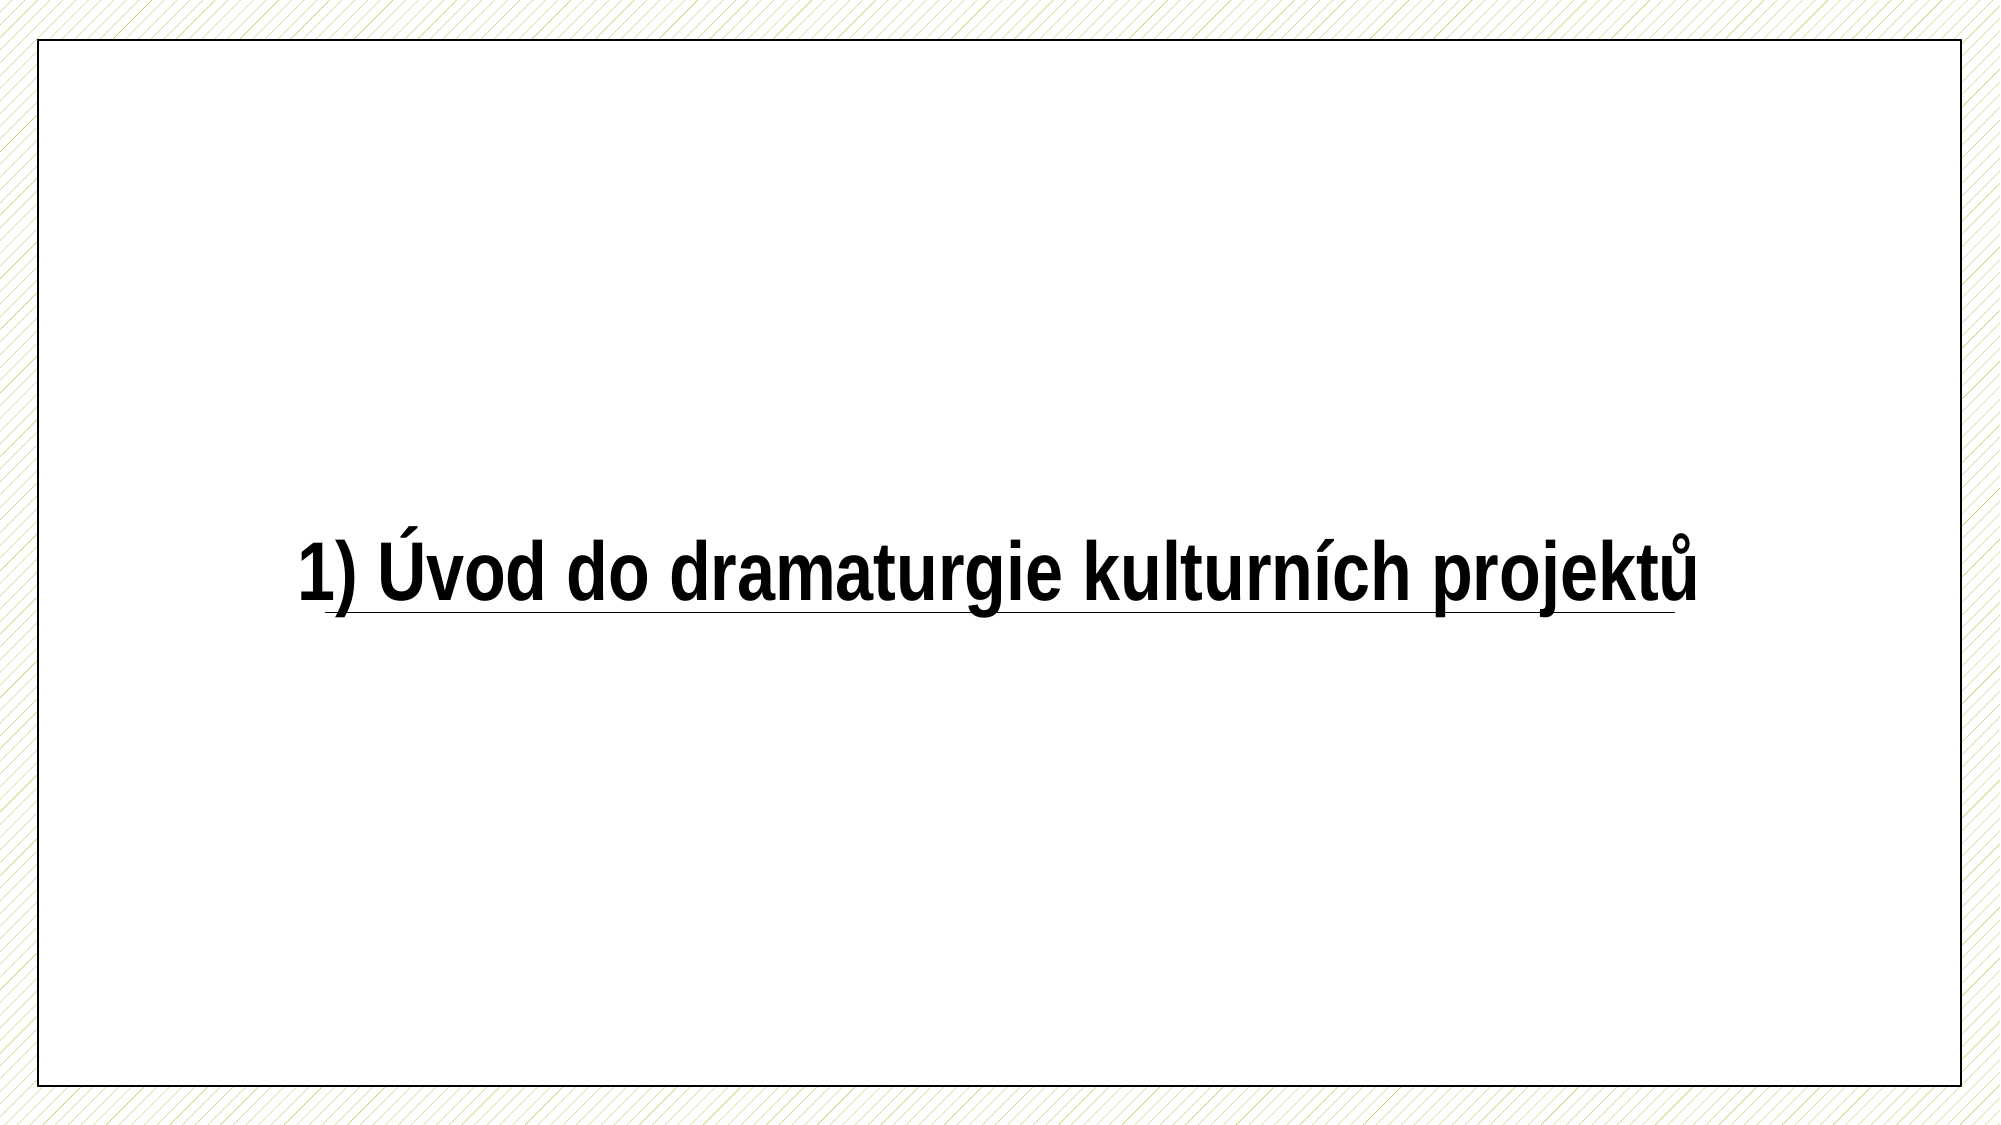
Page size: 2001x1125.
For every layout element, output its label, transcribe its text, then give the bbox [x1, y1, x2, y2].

title 1) Úvod do dramaturgie kulturních projektů [182, 144, 1818, 625]
